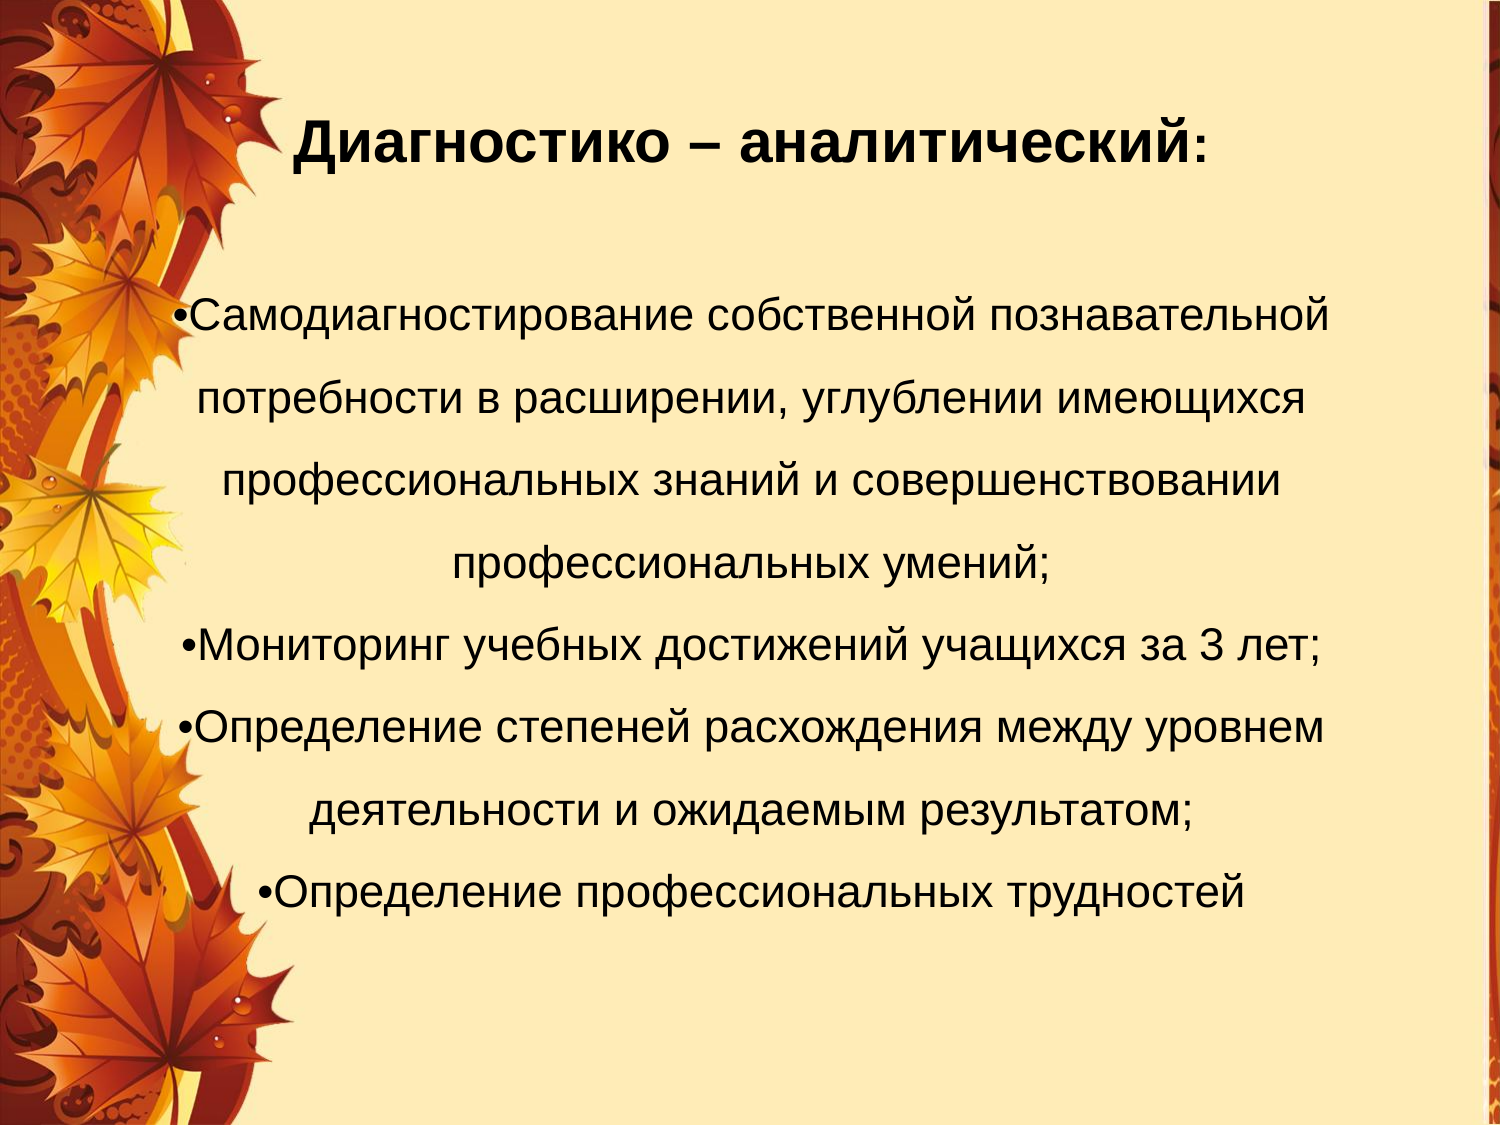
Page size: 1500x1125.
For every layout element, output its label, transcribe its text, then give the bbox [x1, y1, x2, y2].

picture [0, 0, 1500, 1125]
title Диагностико – аналитический: •Самодиагностирование собственной познавательной потребности в расширении, углублении имеющихся профессиональных знаний и совершенствовании профессиональных умений; •Мониторинг учебных достижений учащихся за 3 лет; •Определение степеней расхождения между уровнем деятельности и ожидаемым результатом; •Определение профессиональных трудностей [76, 78, 1427, 906]
